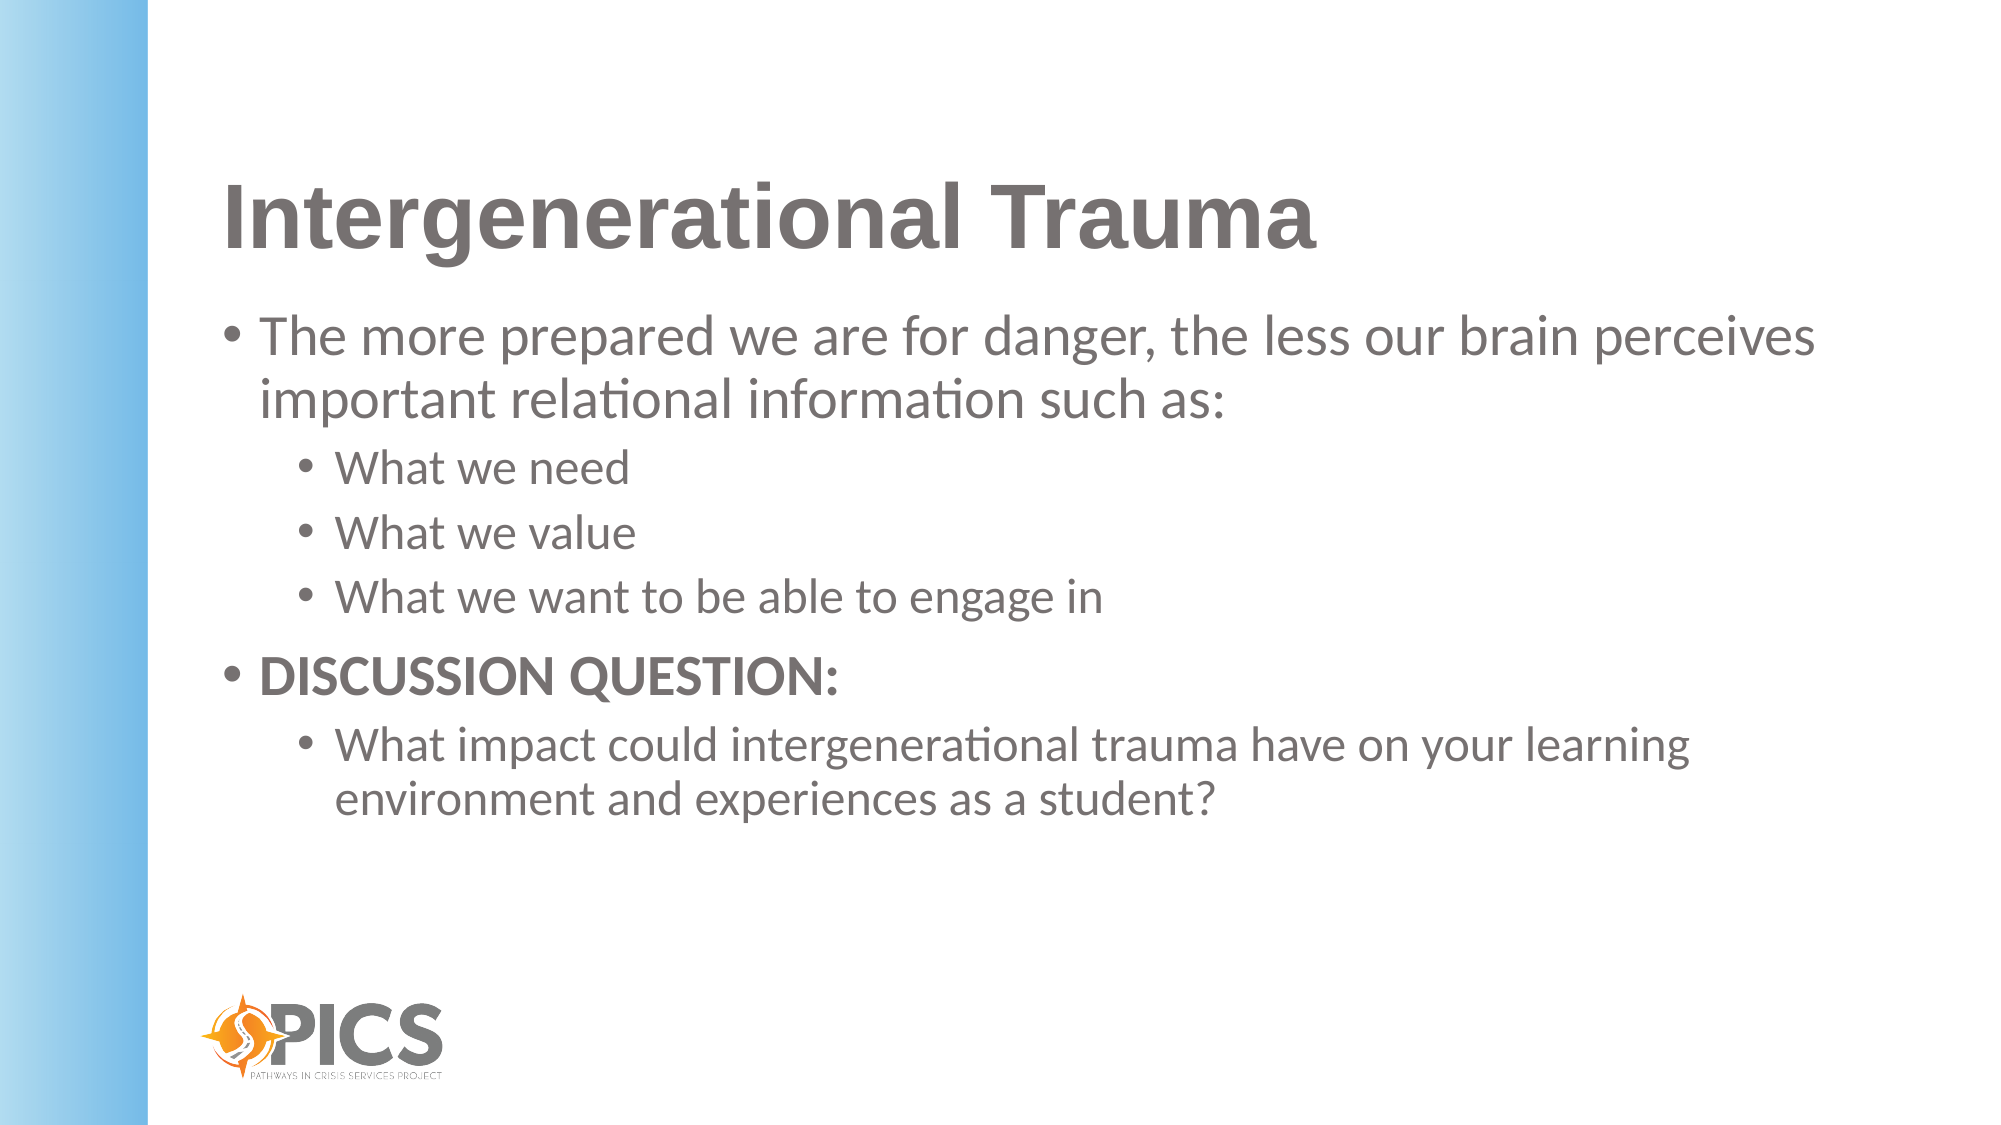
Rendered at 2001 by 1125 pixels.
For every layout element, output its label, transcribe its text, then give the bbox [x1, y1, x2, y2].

list The more prepared we are for danger, the less our brain perceives important relational information such as: What we need What we value What we want to be able to engage in DISCUSSION QUESTION: What impact could intergenerational trauma have on your learning environment and experiences as a student? [207, 297, 1863, 964]
title Intergenerational Trauma [207, 161, 1863, 278]
picture [0, 0, 529, 1125]
